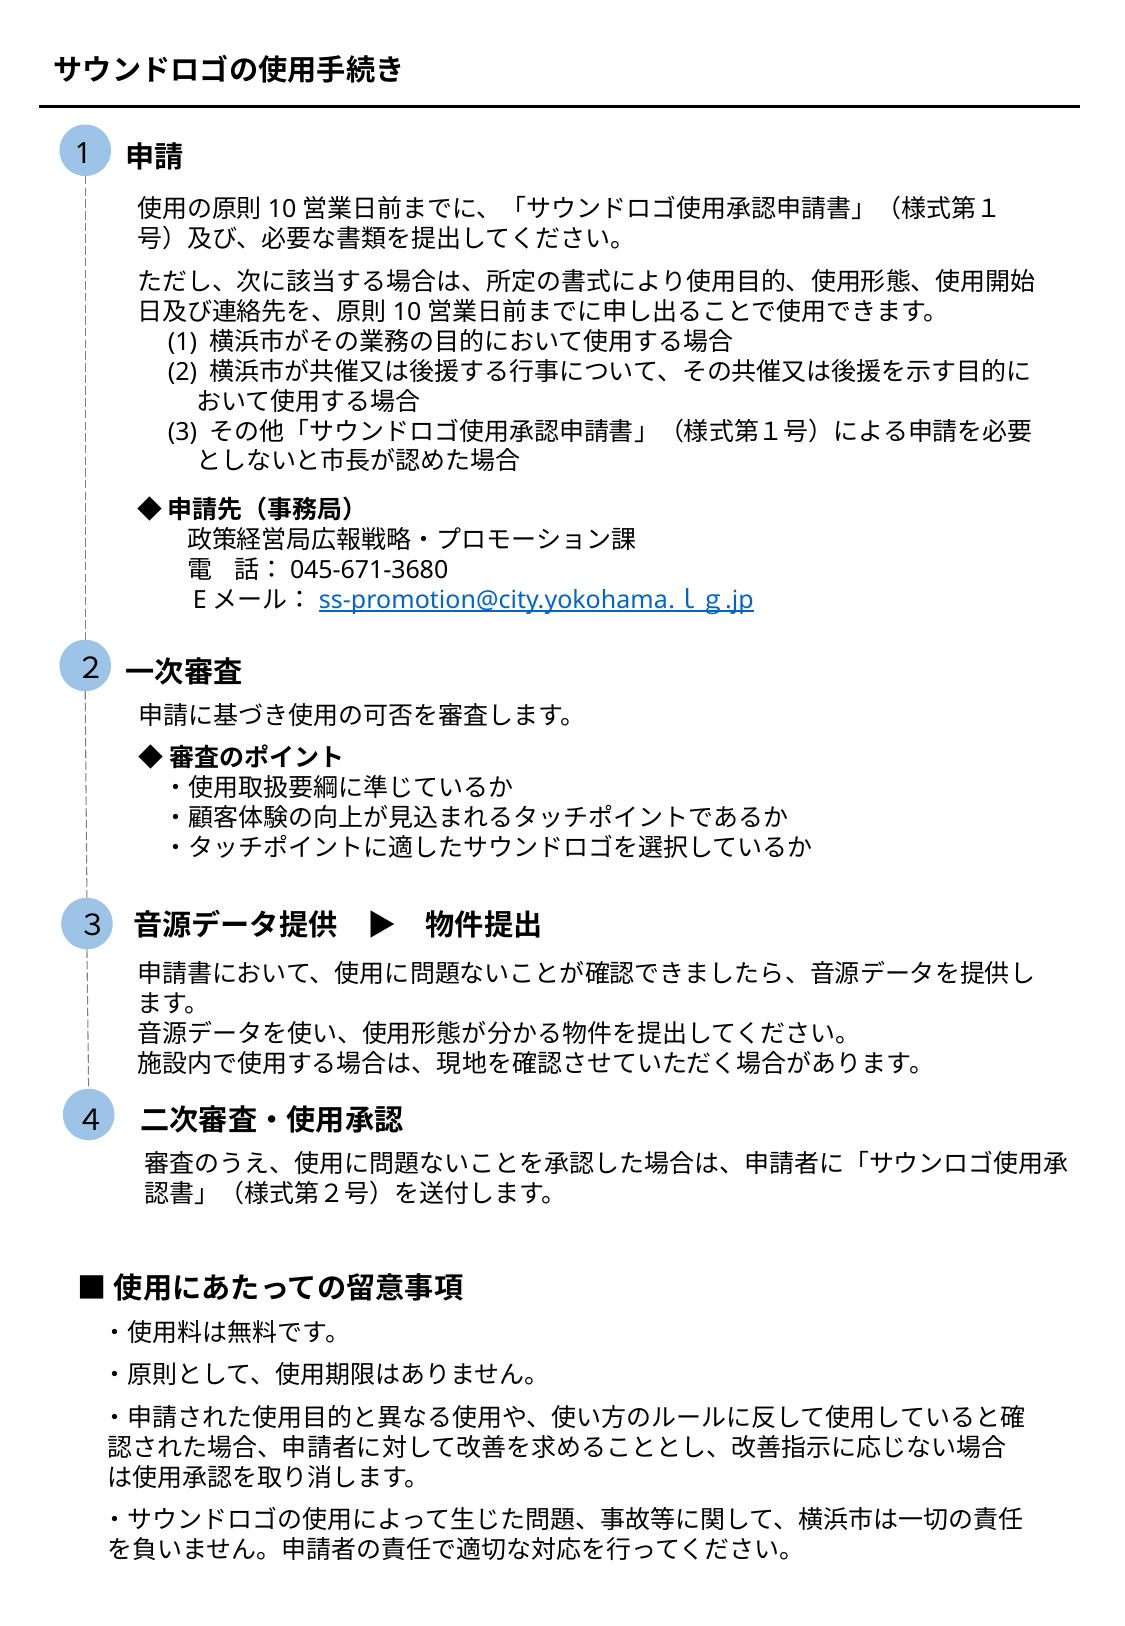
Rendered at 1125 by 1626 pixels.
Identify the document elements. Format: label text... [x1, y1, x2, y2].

text_box ４ [61, 1093, 124, 1144]
text_box ３ [63, 898, 118, 949]
text_box [72, 638, 99, 642]
text_box 審査のうえ、使用に問題ないことを承認した場合は、申請者に「サウンロゴ使用承認書」（様式第２号）を送付します。 [129, 1140, 1089, 1215]
text_box ■使用にあたっての留意事項 ・使用料は無料です。 ・原則として、使用期限はありません。 ・申請された使用目的と異なる使用や、使い方のルールに反して使用していると確認された場合、申請者に対して改善を求めることとし、改善指示に応じない場合は使用承認を取り消します。 ・サウンドロゴの使用によって生じた問題、事故等に関して、横浜市は一切の責任を負いません。申請者の責任で適切な対応を行ってください。 [62, 1261, 1042, 1571]
text_box [72, 1087, 105, 1093]
text_box 使用の原則10営業日前までに、「サウンドロゴ使用承認申請書」（様式第１号）及び、必要な書類を提出してください。 ただし、次に該当する場合は、所定の書式により使用目的、使用形態、使用開始日及び連絡先を、原則10営業日前までに申し出ることで使用できます。 (1) 横浜市がその業務の目的において使用する場合 (2) 横浜市が共催又は後援する行事について、その共催又は後援を示す目的において使用する場合 (3) その他「サウンドロゴ使用承認申請書」（様式第１号）による申請を必要としないと市長が認めた場合 ◆申請先（事務局） 政策経営局広報戦略・プロモーション課 電 話：045-671-3680 Eメール：ss-promotion@city.yokohama.ｌｇ.jp [122, 185, 1059, 627]
text_box サウンドロゴの使用手続き [38, 43, 1041, 94]
text_box 二次審査・使用承認 [125, 1094, 596, 1144]
text_box 申請に基づき使用の可否を審査します。 ◆審査のポイント ・使用取扱要綱に準じているか ・顧客体験の向上が見込まれるタッチポイントであるか ・タッチポイントに適したサウンドロゴを選択しているか [123, 691, 1061, 869]
text_box ２ [61, 642, 124, 692]
text_box 1 [60, 127, 123, 177]
text_box 一次審査 [110, 645, 581, 696]
text_box 申請 [110, 130, 581, 181]
text_box [71, 123, 99, 127]
text_box 申請書において、使用に問題ないことが確認できましたら、音源データを提供します。 音源データを使い、使用形態が分かる物件を提出してください。 施設内で使用する場合は、現地を確認させていただく場合があります。 [122, 950, 1059, 1085]
text_box 音源データ提供 ▶ 物件提出 [118, 898, 588, 949]
